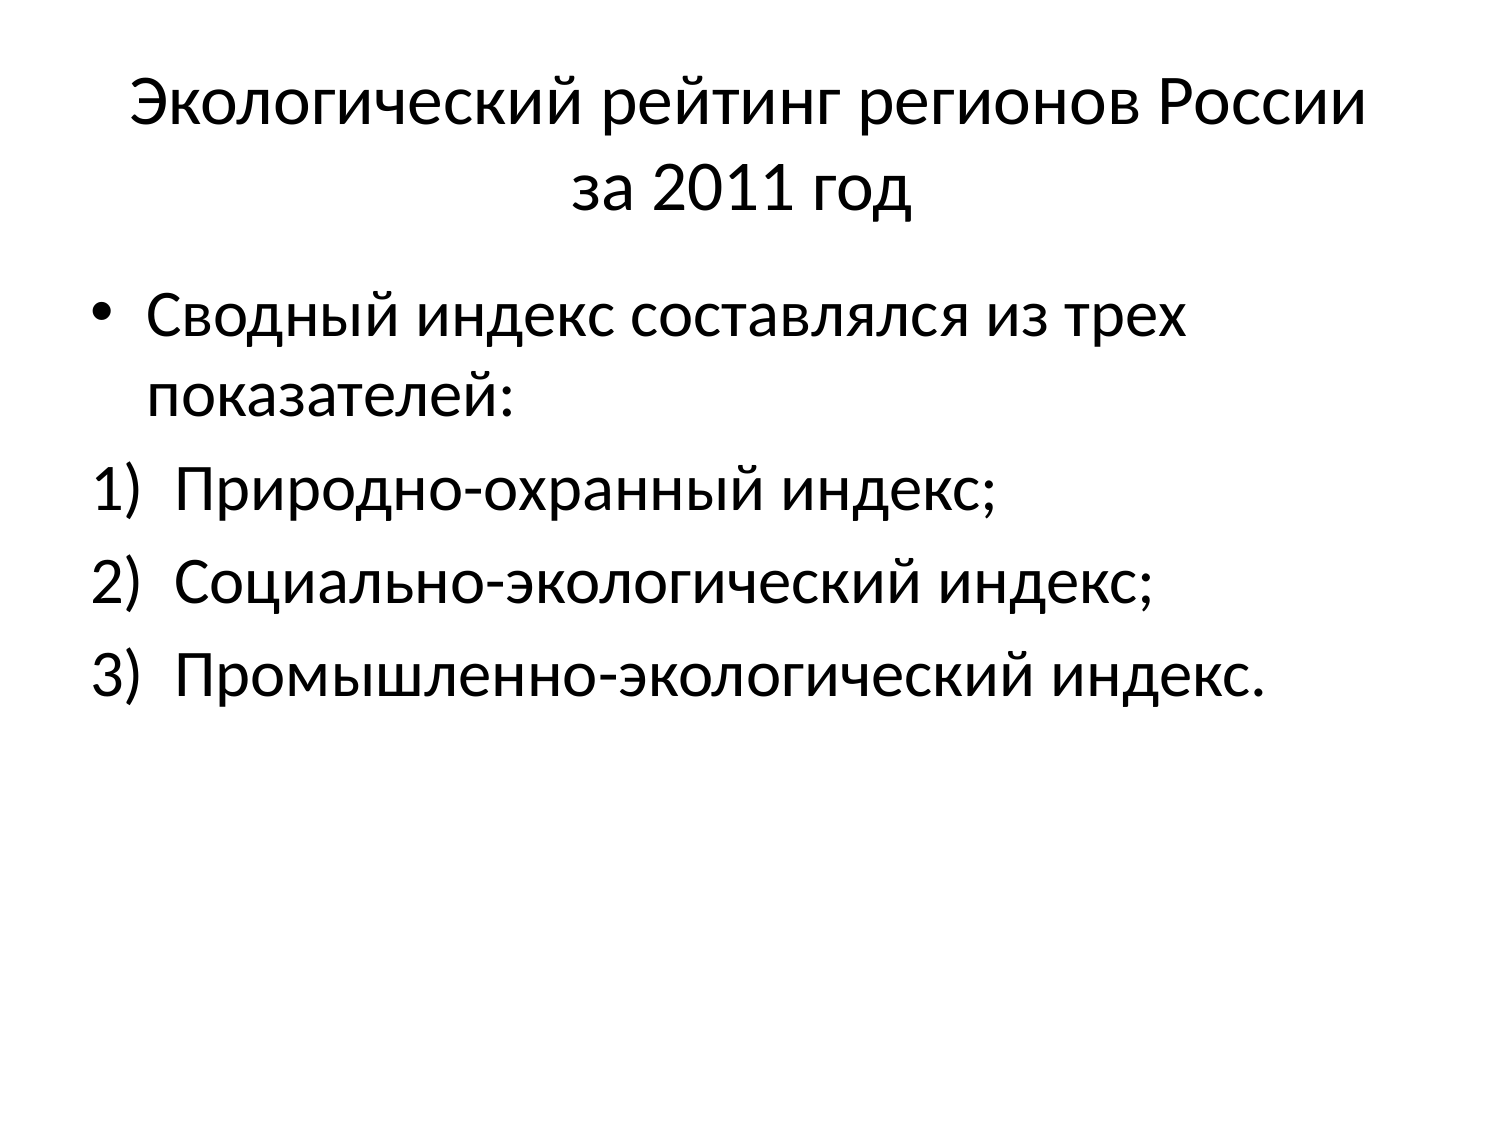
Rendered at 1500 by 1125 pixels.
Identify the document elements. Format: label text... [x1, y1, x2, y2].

title Экологический рейтинг регионов России за 2011 год [75, 45, 1425, 233]
list Сводный индекс составлялся из трех показателей: Природно-охранный индекс; Социально-экологический индекс; Промышленно-экологический индекс. [75, 262, 1425, 1005]
